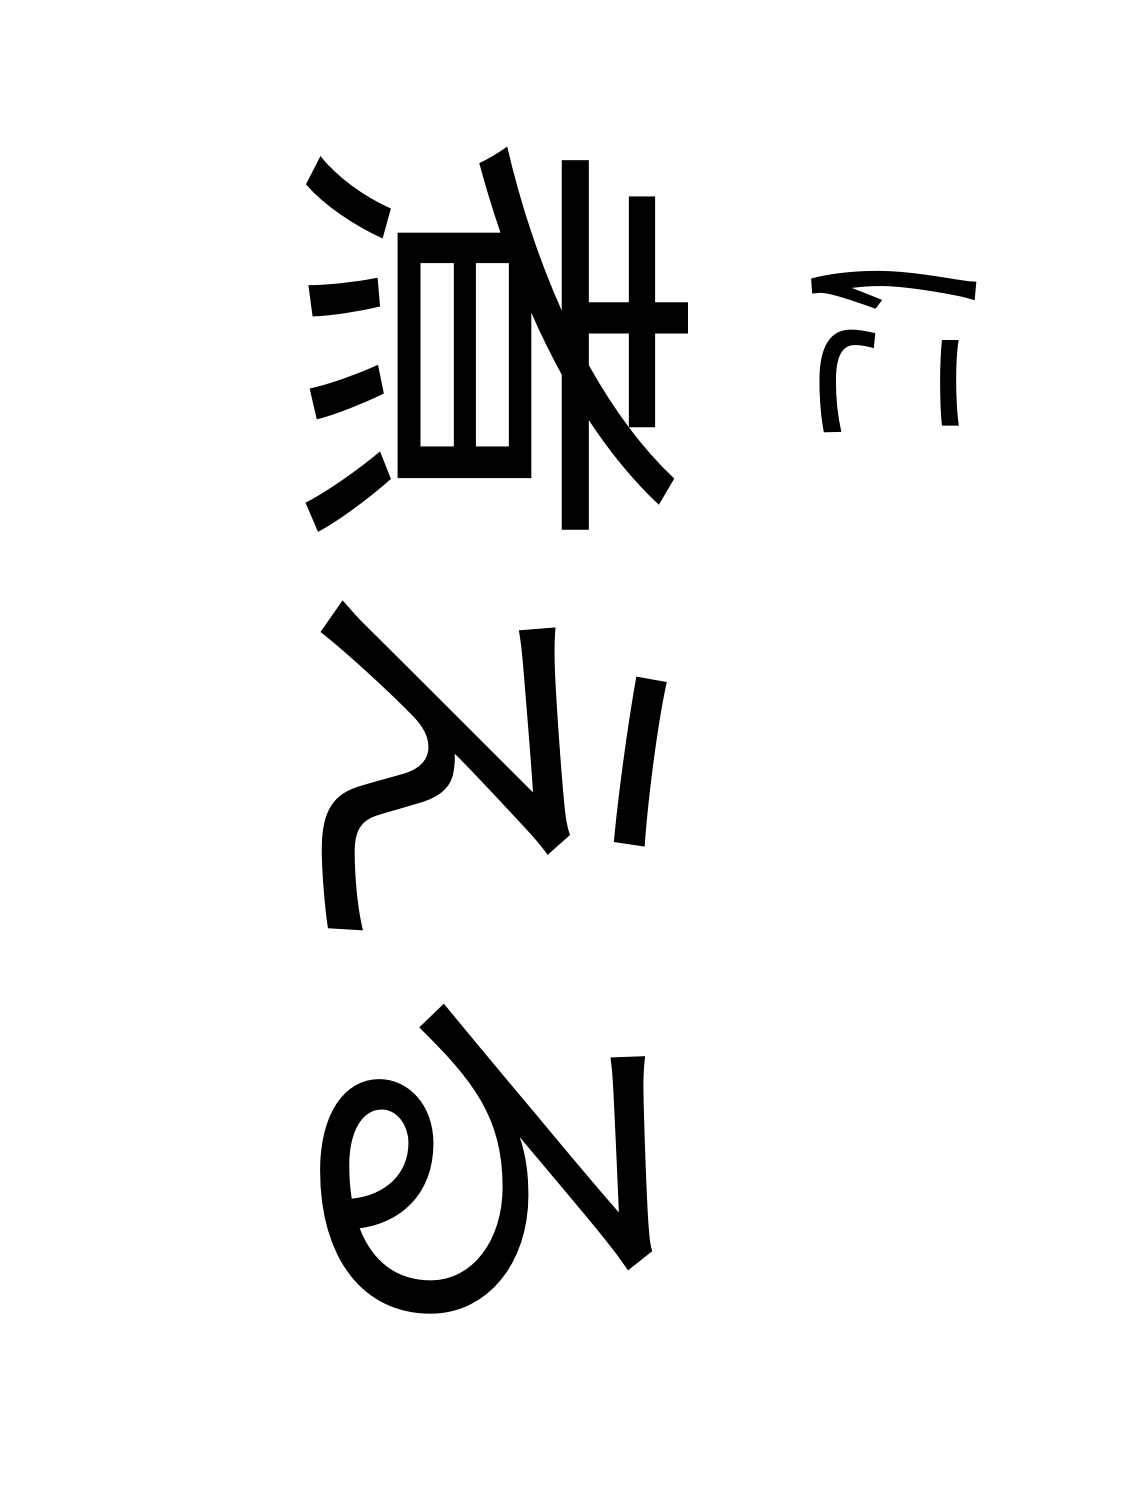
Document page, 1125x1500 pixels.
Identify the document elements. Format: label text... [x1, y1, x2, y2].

text_box 煮える [249, 136, 755, 1448]
text_box に [751, 230, 1035, 1459]
